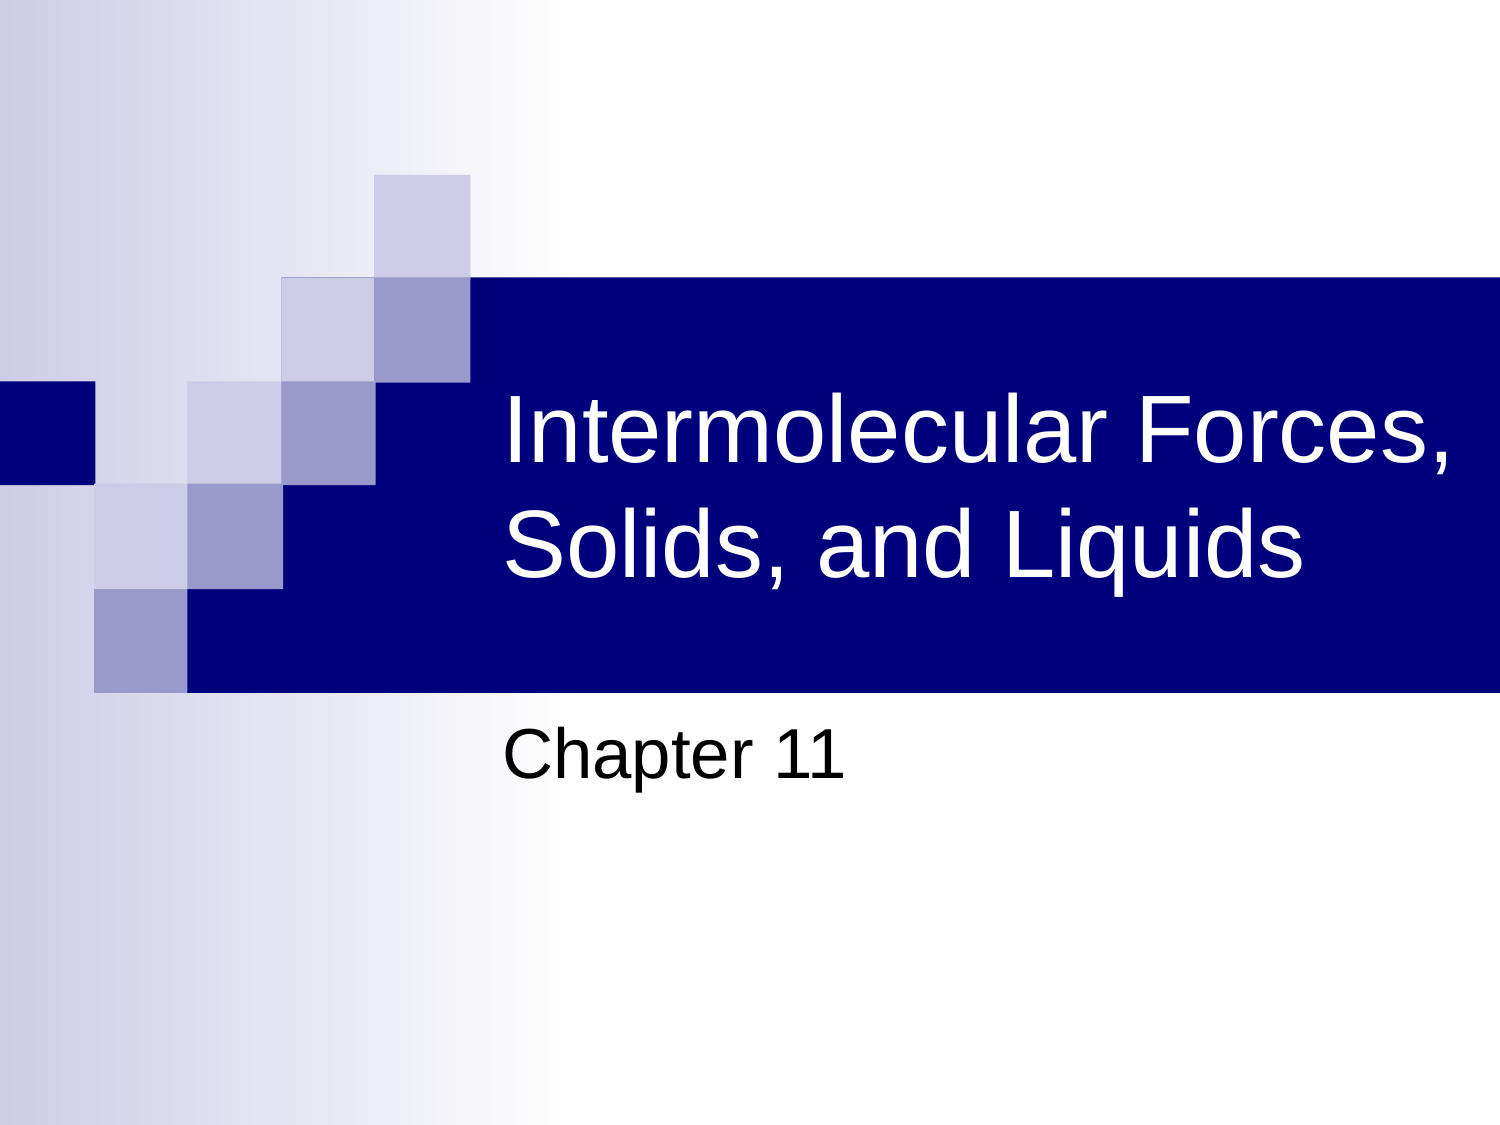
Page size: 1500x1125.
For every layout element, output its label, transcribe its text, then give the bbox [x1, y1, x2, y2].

title Intermolecular Forces, Solids, and Liquids [487, 299, 1476, 663]
subtitle Chapter 11 [487, 699, 1476, 988]
